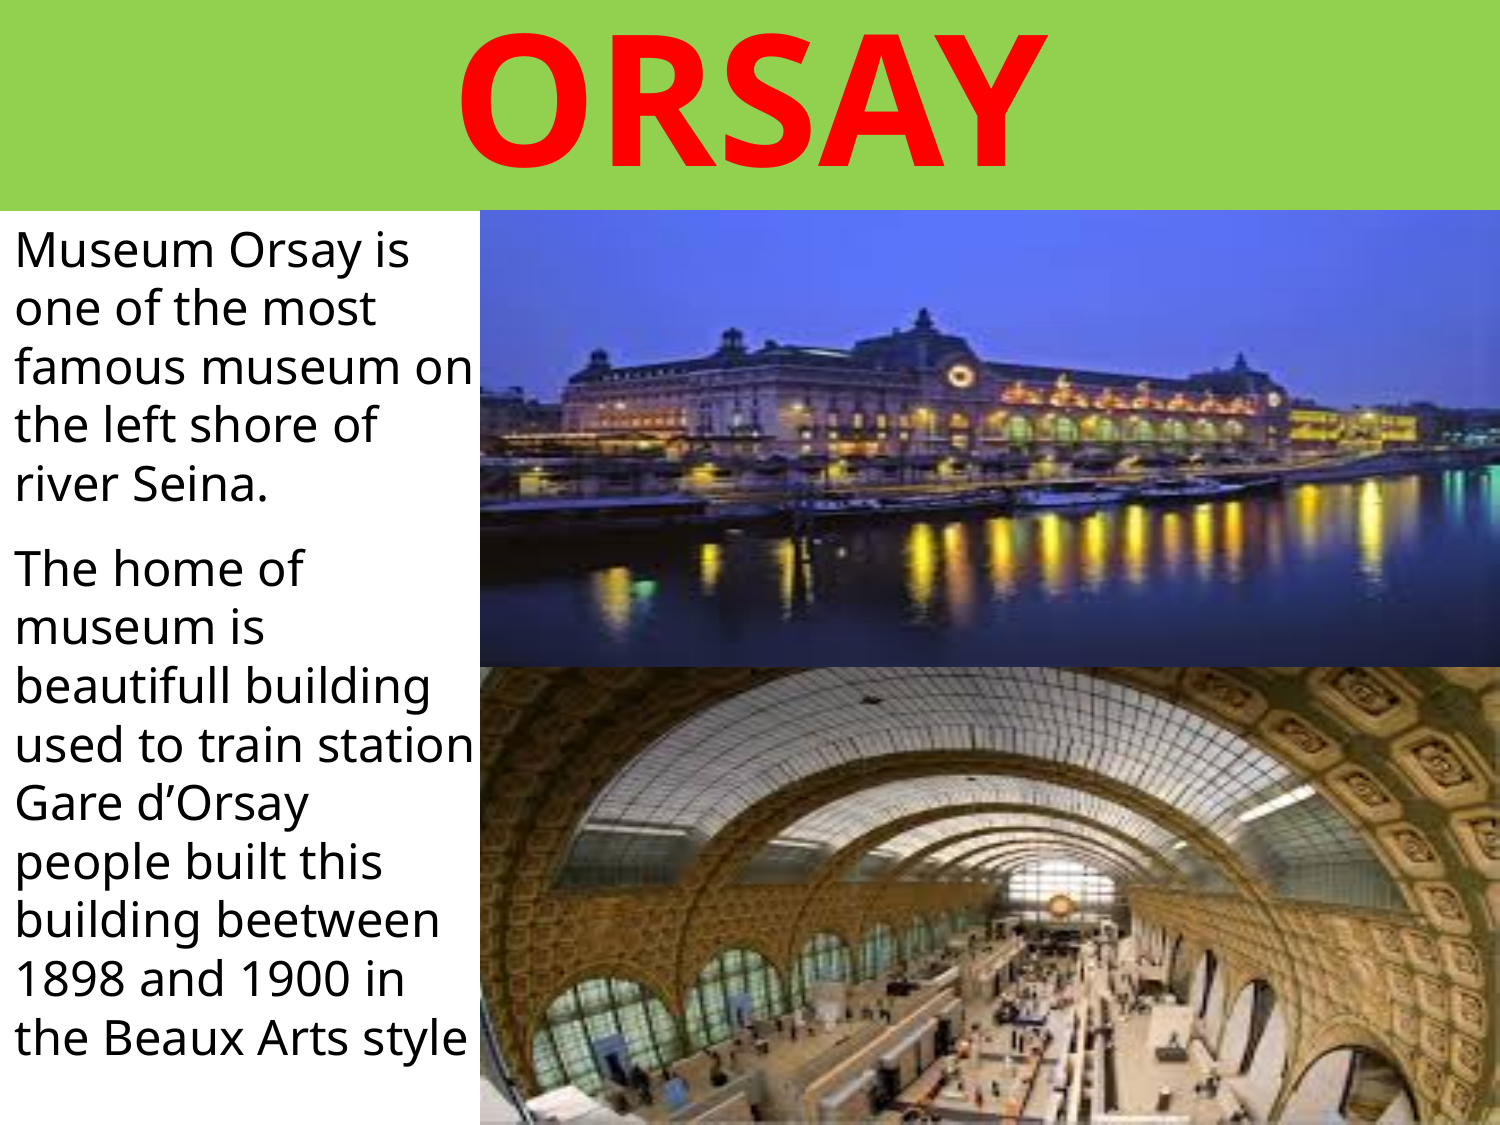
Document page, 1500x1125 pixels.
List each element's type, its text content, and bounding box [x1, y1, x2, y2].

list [479, 210, 1500, 665]
list Museum Orsay is one of the most famous museum on the left shore of river Seina. The home of museum is beautifull building used to train station Gare d’Orsay people built this building beetween 1898 and 1900 in the Beaux Arts style [0, 210, 477, 1125]
title Museum Orsay [0, 0, 1500, 210]
picture [479, 667, 1500, 1125]
